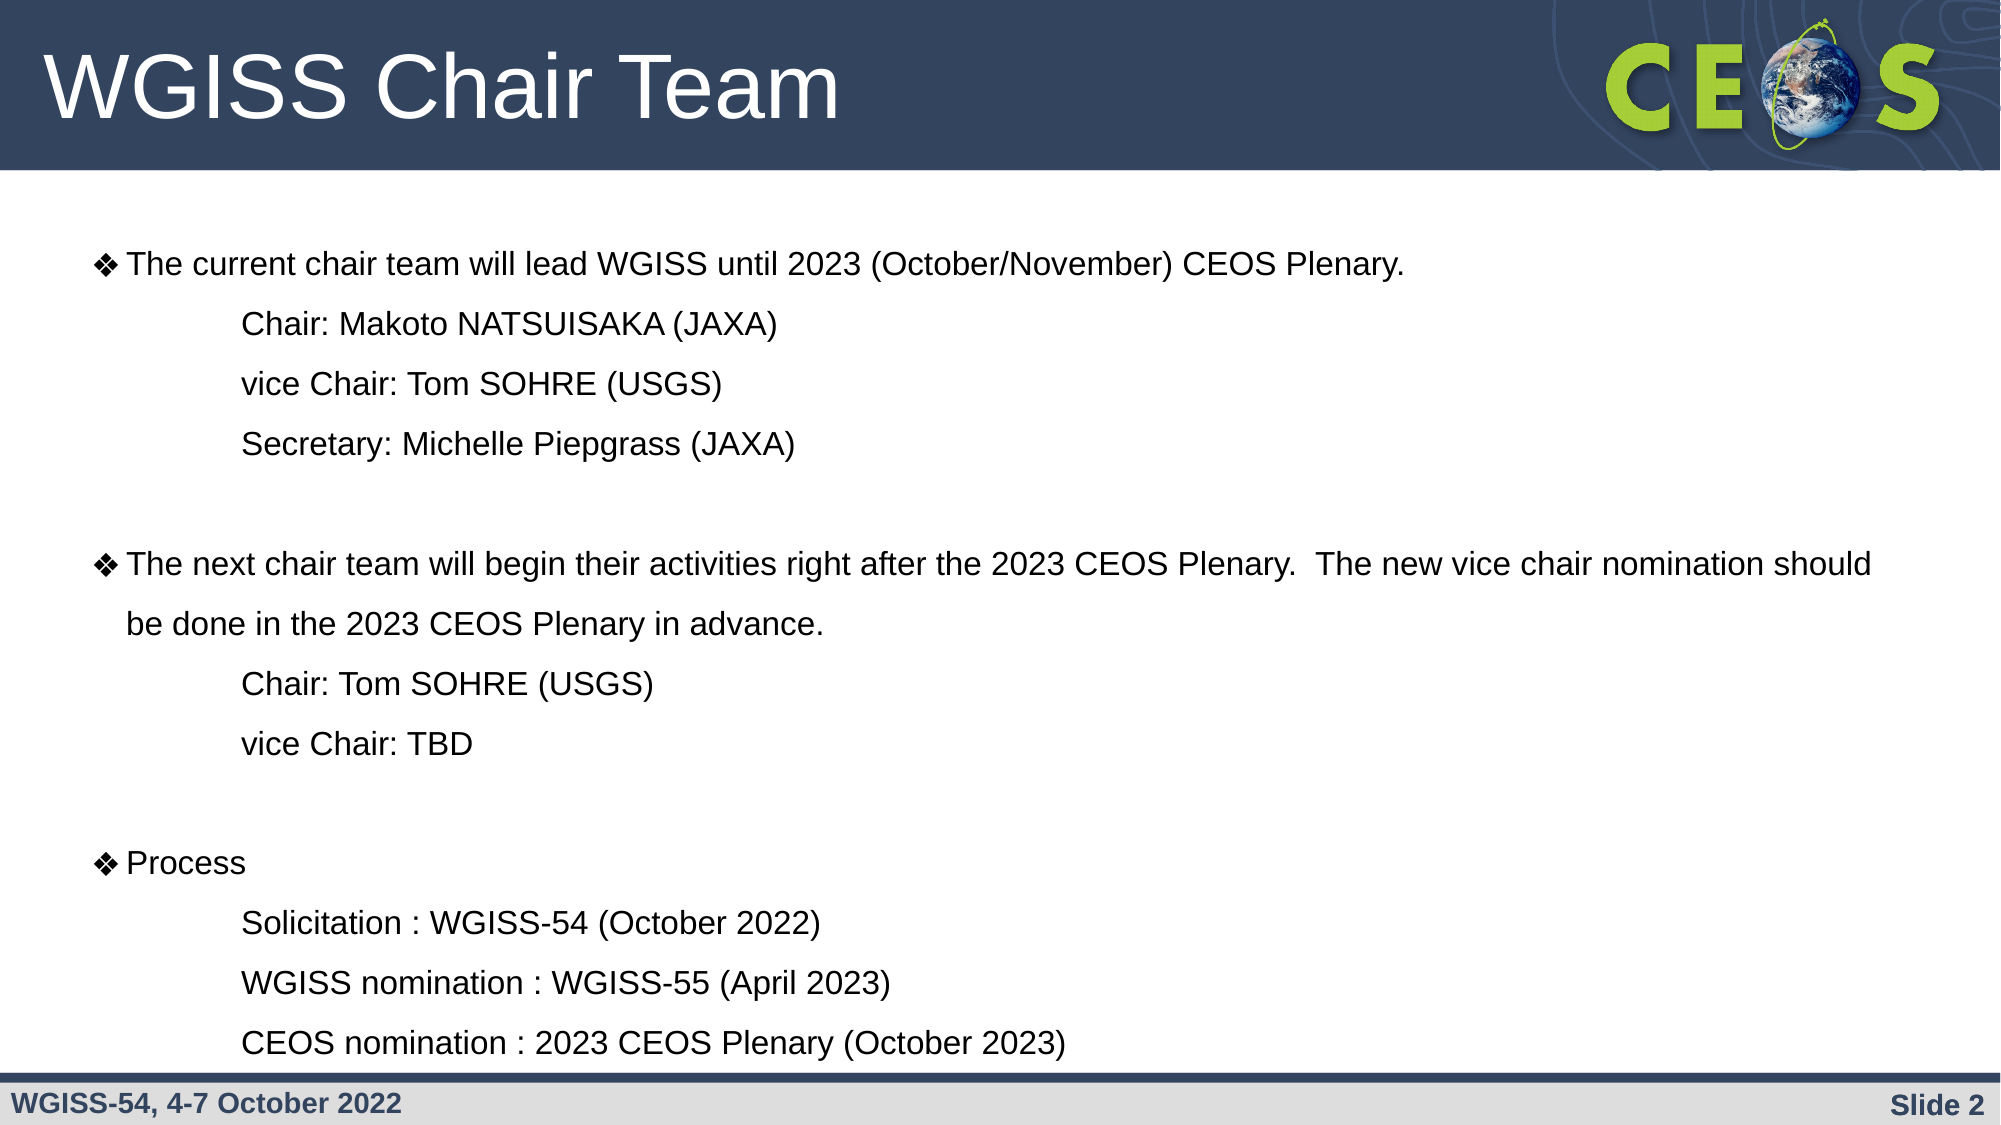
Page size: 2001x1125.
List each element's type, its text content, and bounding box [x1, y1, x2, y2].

text_box Slide 2 [1683, 1078, 2000, 1125]
picture [1606, 18, 1939, 150]
text_box WGISS Chair Team [28, 19, 1451, 145]
text_box The current chair team will lead WGISS until 2023 (October/November) CEOS Plenary. Chair: Makoto NATSUISAKA (JAXA) vice Chair: Tom SOHRE (USGS) Secretary: Michelle Piepgrass (JAXA) The next chair team will begin their activities right after the 2023 CEOS Plenary. The new vice chair nomination should be done in the 2023 CEOS Plenary in advance. Chair: Tom SOHRE (USGS) vice Chair: TBD Process Solicitation : WGISS-54 (October 2022) WGISS nomination : WGISS-55 (April 2023) CEOS nomination : 2023 CEOS Plenary (October 2023) [75, 215, 1924, 1069]
